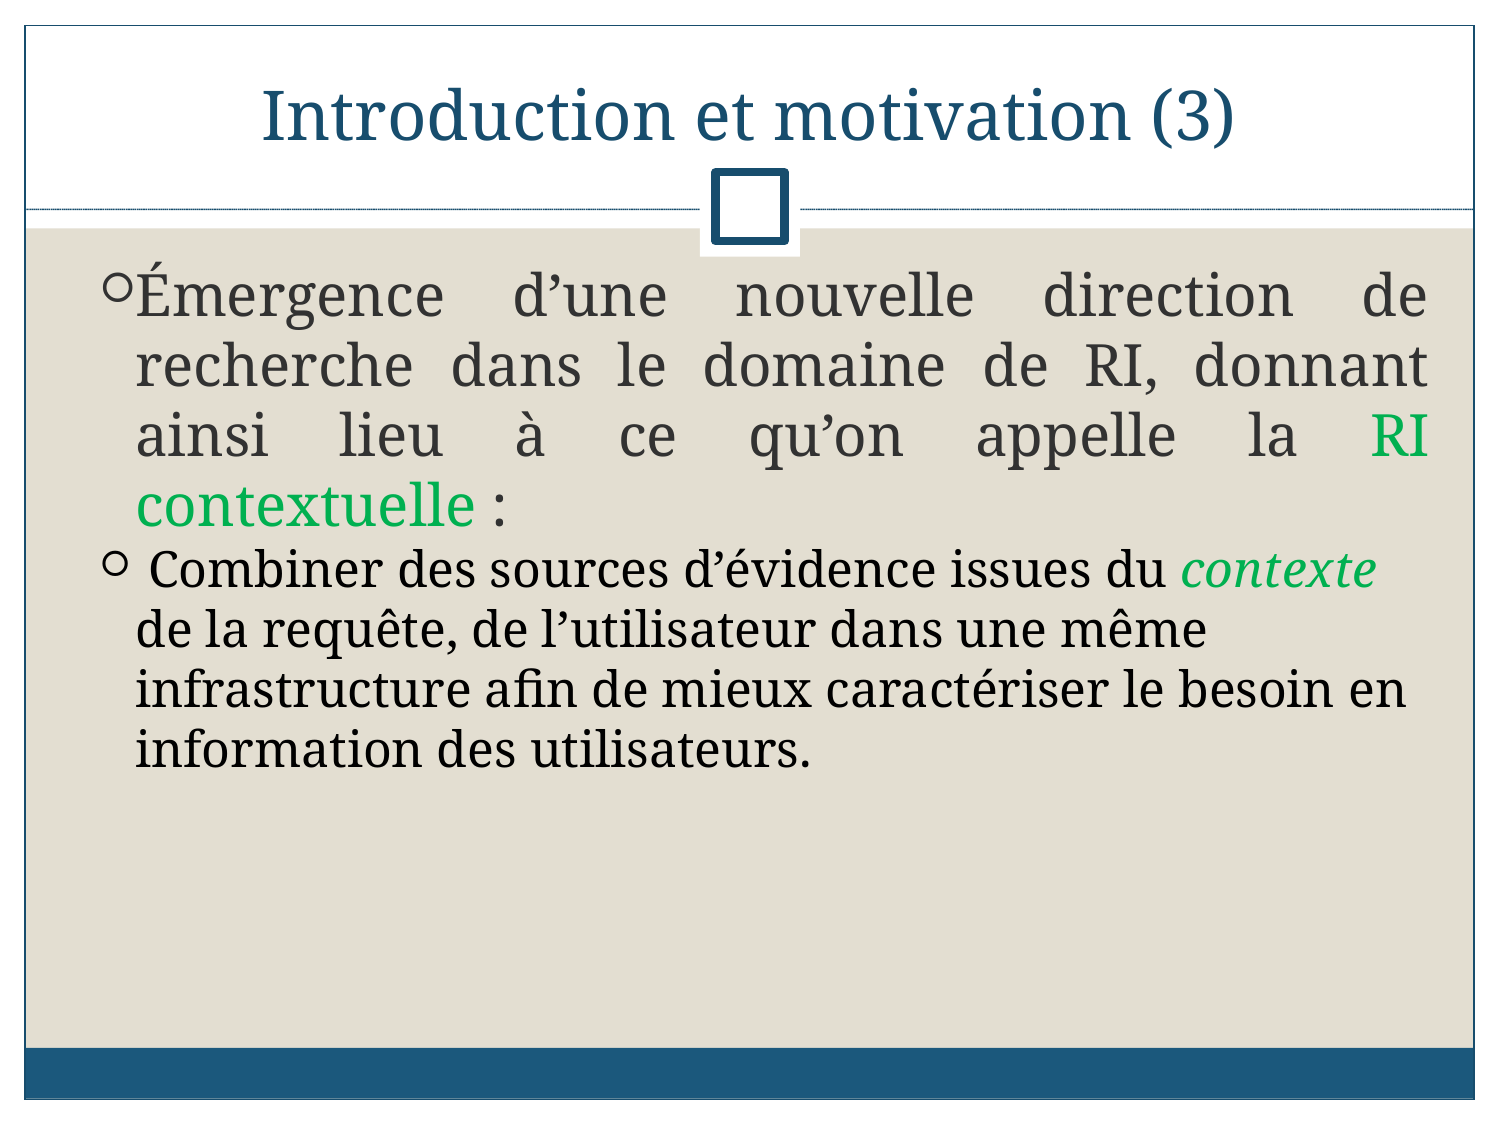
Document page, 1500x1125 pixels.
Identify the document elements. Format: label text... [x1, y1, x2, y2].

text_box Émergence d’une nouvelle direction de recherche dans le domaine de RI, donnant ainsi lieu à ce qu’on appelle la RI contextuelle : Combiner des sources d’évidence issues du contexte de la requête, de l’utilisateur dans une même infrastructure afin de mieux caractériser le besoin en information des utilisateurs. [49, 250, 1445, 1047]
text_box Introduction et motivation (3) [49, 37, 1450, 162]
